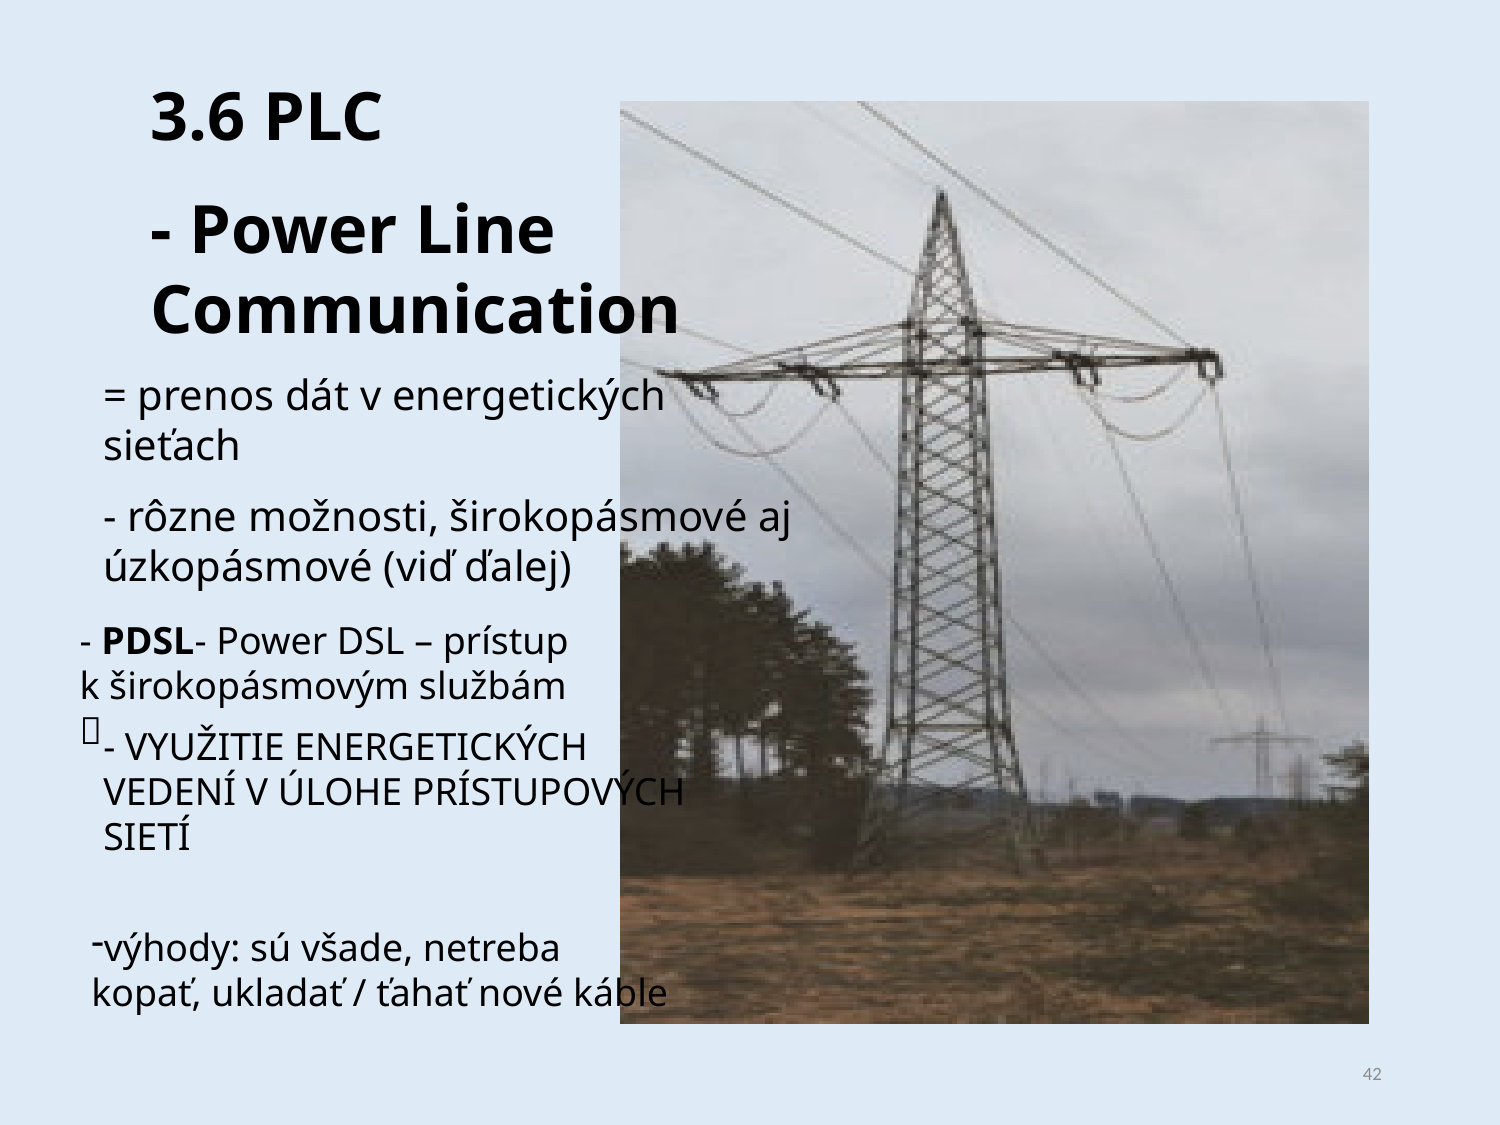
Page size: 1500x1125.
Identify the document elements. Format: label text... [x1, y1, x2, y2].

text_box výhody: sú všade, netreba kopať, ukladať / ťahať nové káble [76, 916, 691, 1086]
slide_number 42 [1059, 1042, 1397, 1103]
picture [619, 101, 1369, 1024]
text_box - VYUŽITIE ENERGETICKÝCH VEDENÍ V ÚLOHE PRÍSTUPOVÝCH SIETÍ [88, 715, 619, 866]
text_box 3.6 PLC - Power Line Communication [135, 66, 703, 355]
text_box = prenos dát v energetických sieťach - rôzne možnosti, širokopásmové aj úzkopásmové (viď ďalej) [88, 361, 619, 598]
text_box - PDSL- Power DSL – prístup k širokopásmovým službám  [64, 609, 597, 760]
